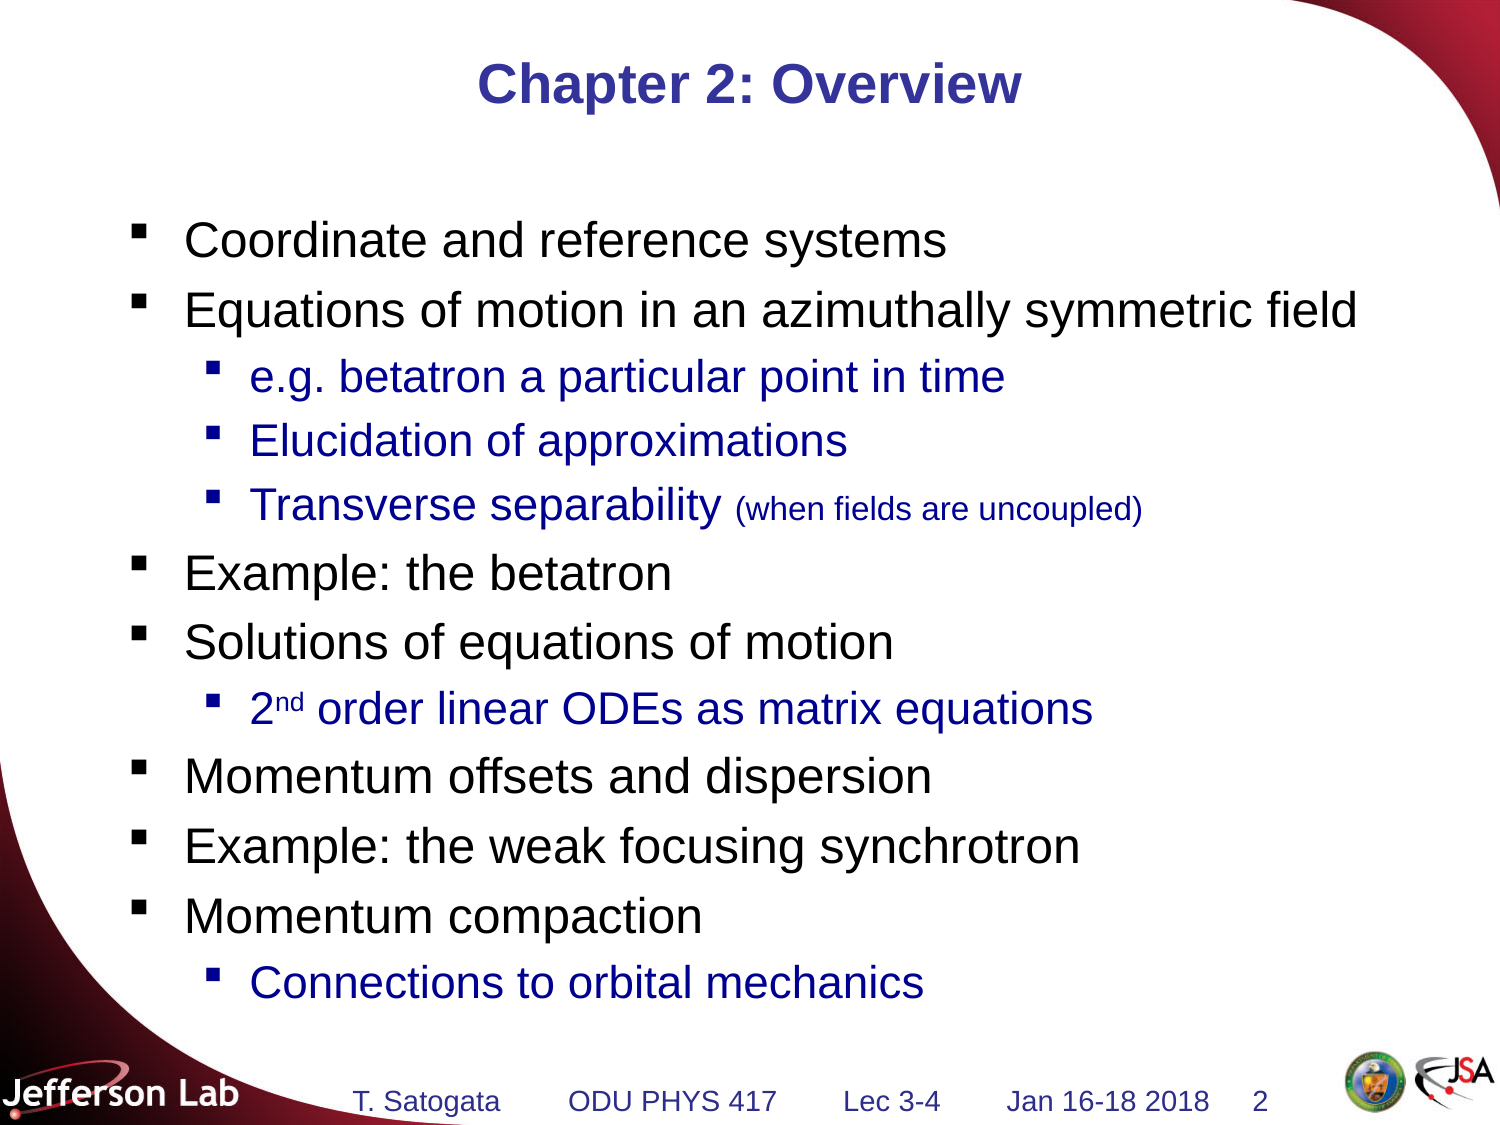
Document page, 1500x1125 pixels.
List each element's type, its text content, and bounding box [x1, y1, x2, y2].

list Coordinate and reference systems Equations of motion in an azimuthally symmetric field e.g. betatron a particular point in time Elucidation of approximations Transverse separability (when fields are uncoupled) Example: the betatron Solutions of equations of motion 2nd order linear ODEs as matrix equations Momentum offsets and dispersion Example: the weak focusing synchrotron Momentum compaction Connections to orbital mechanics [112, 200, 1388, 1000]
title Chapter 2: Overview [112, 24, 1388, 138]
picture [0, 0, 1500, 1125]
